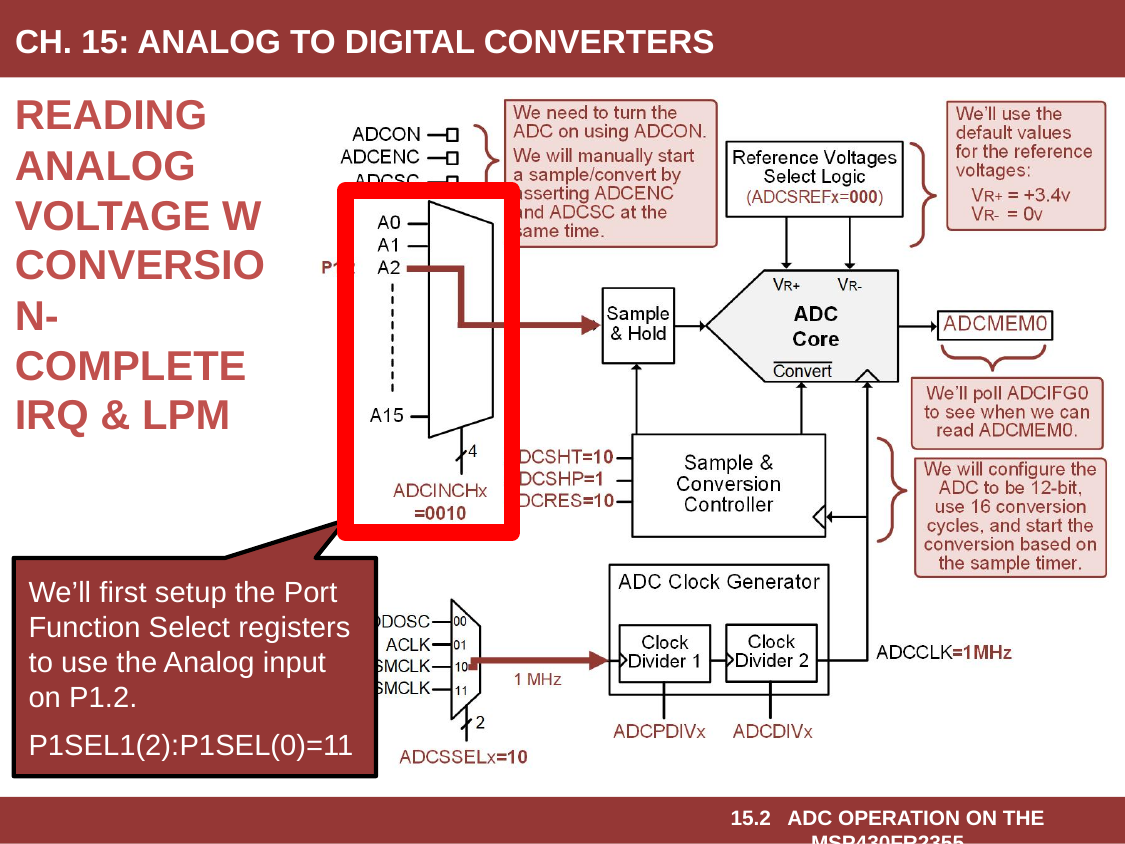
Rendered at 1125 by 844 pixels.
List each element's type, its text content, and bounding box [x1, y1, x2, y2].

subtitle 15.2 ADC Operation on the MSP430FR2355 [650, 796, 1125, 844]
text_box [0, 795, 1125, 844]
title Ch. 15: Analog to Digital Converters [0, 1, 1125, 78]
text_box Reading Analog Voltage w Conversion-Complete IRQ & LPM [0, 80, 286, 446]
text_box We’ll first setup the Port Function Select registers to use the Analog input on P1.2. P1SEL1(2):P1SEL(0)=11 [11, 529, 308, 779]
picture [312, 96, 1112, 777]
